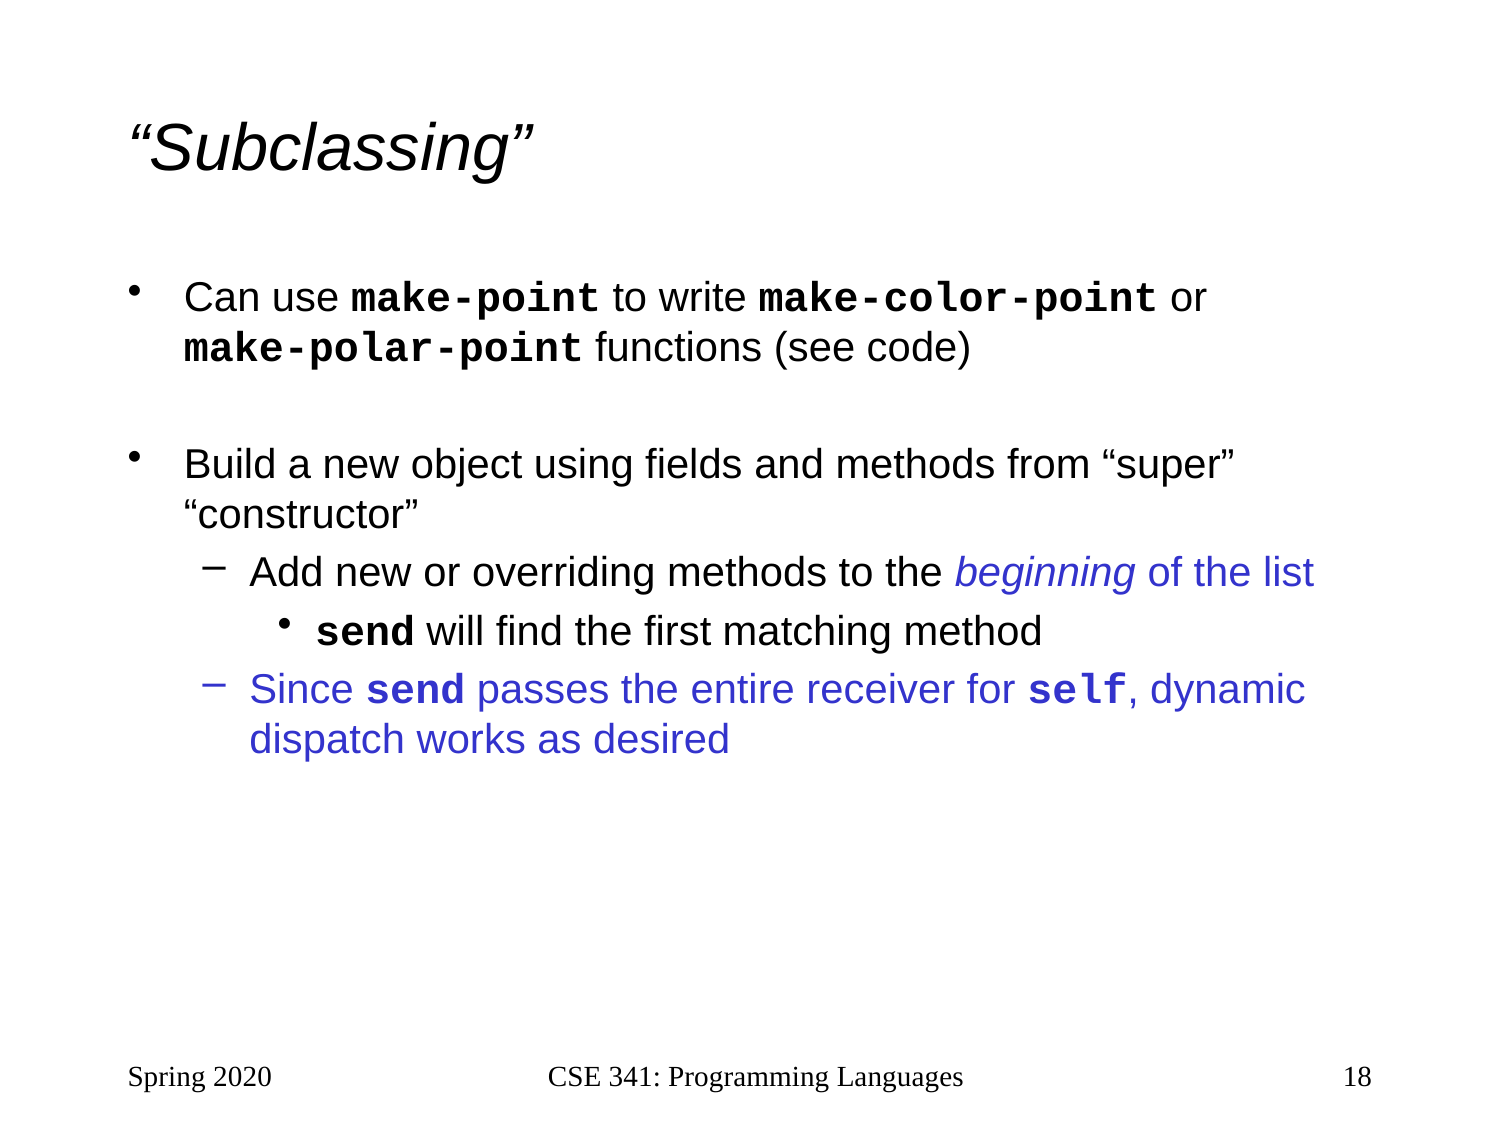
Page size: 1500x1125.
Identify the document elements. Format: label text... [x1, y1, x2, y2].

title “Subclassing” [112, 49, 1388, 238]
footer CSE 341: Programming Languages [474, 1049, 1038, 1125]
list Can use make-point to write make-color-point or make-polar-point functions (see code) Build a new object using fields and methods from “super” “constructor” Add new or overriding methods to the beginning of the list send will find the first matching method Since send passes the entire receiver for self, dynamic dispatch works as desired [112, 262, 1388, 1001]
slide_number Spring 2020 [112, 1049, 426, 1125]
slide_number 18 [1074, 1049, 1388, 1125]
